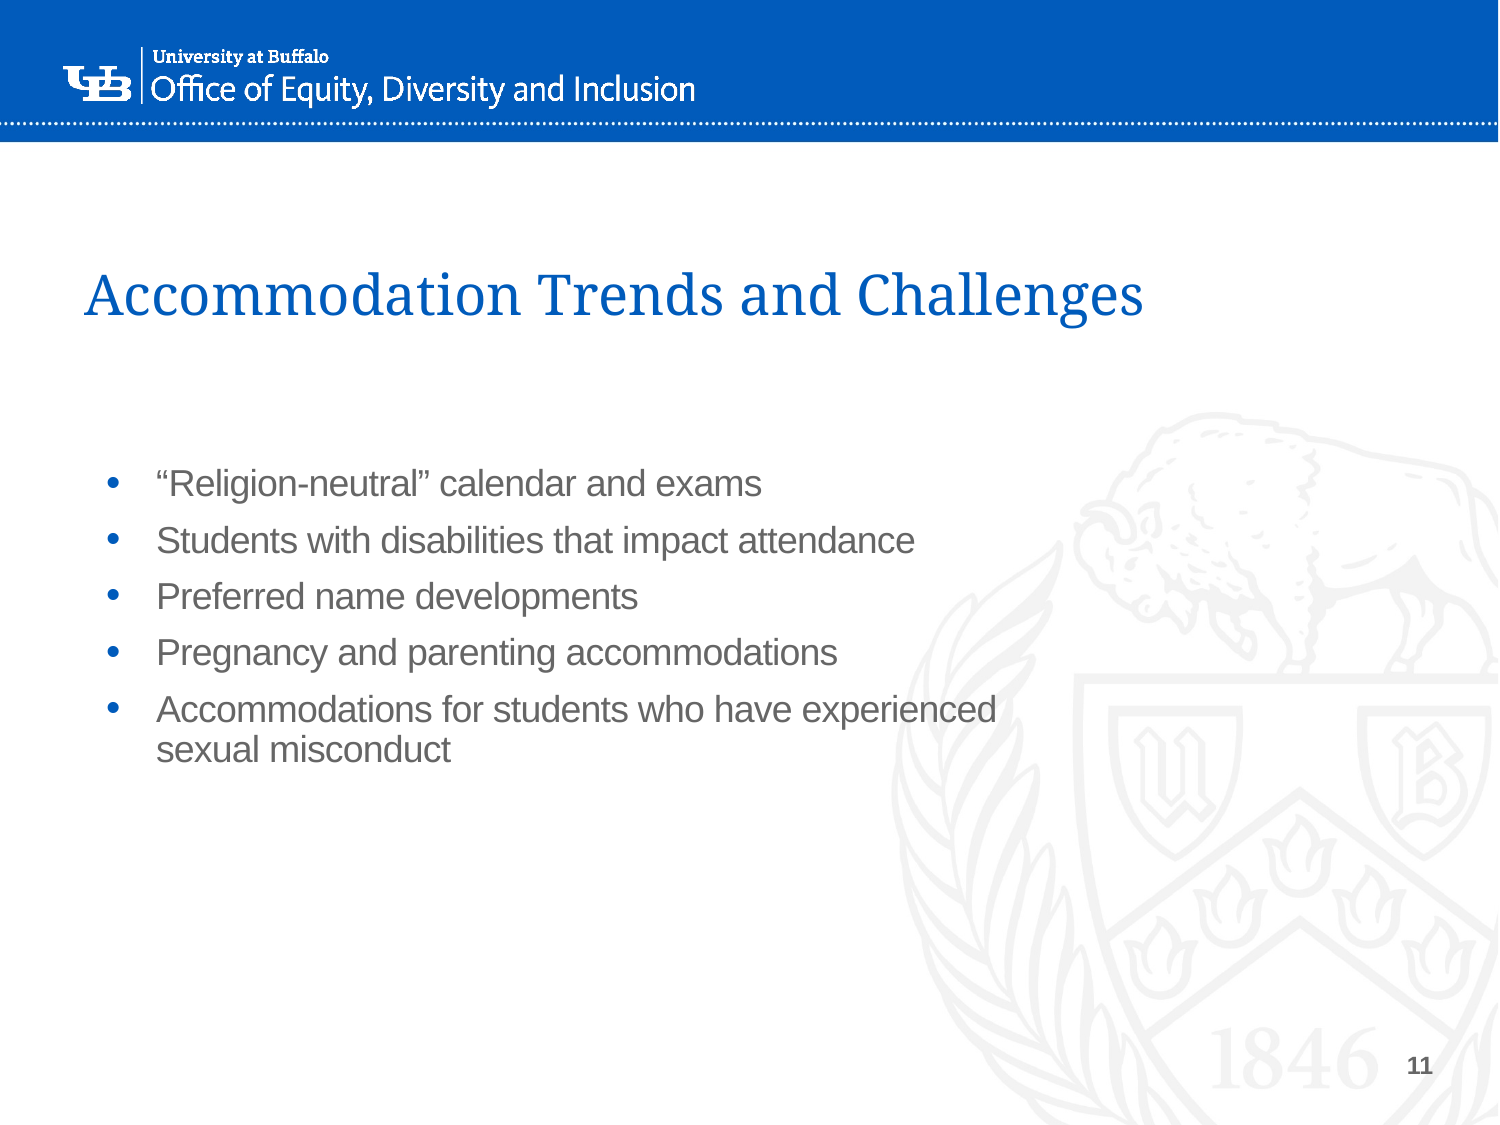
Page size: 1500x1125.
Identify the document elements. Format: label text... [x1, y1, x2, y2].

picture [0, 0, 1499, 1125]
title Accommodation Trends and Challenges [70, 216, 1364, 335]
list “Religion-neutral” calendar and exams Students with disabilities that impact attendance Preferred name developments Pregnancy and parenting accommodations Accommodations for students who have experienced sexual misconduct [69, 399, 1123, 971]
